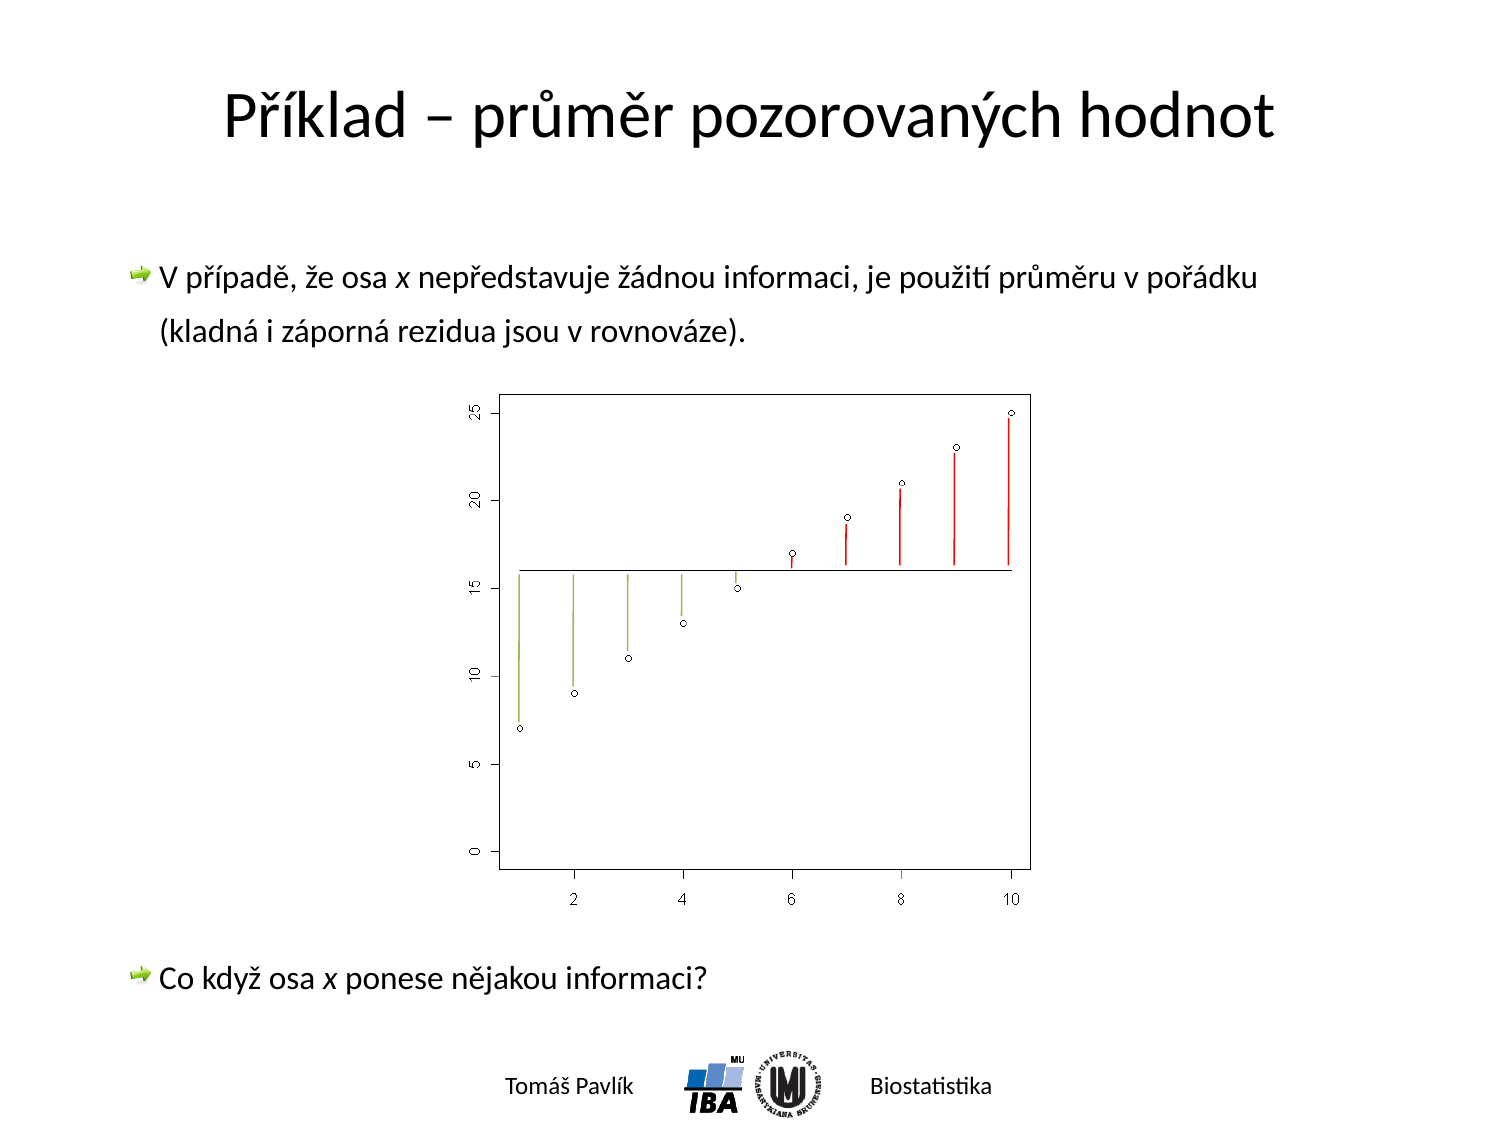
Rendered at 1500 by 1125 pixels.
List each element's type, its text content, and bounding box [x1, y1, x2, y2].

picture [129, 263, 153, 288]
picture [684, 1056, 744, 1113]
text_box V případě, že osa x nepředstavuje žádnou informaci, je použití průměru v pořádku (kladná i záporná rezidua jsou v rovnováze). Co když osa x ponese nějakou informaci? [114, 234, 1386, 973]
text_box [458, 382, 1042, 915]
title Příklad – průměr pozorovaných hodnot [75, 45, 1425, 176]
picture [755, 1051, 821, 1118]
picture [129, 964, 153, 988]
